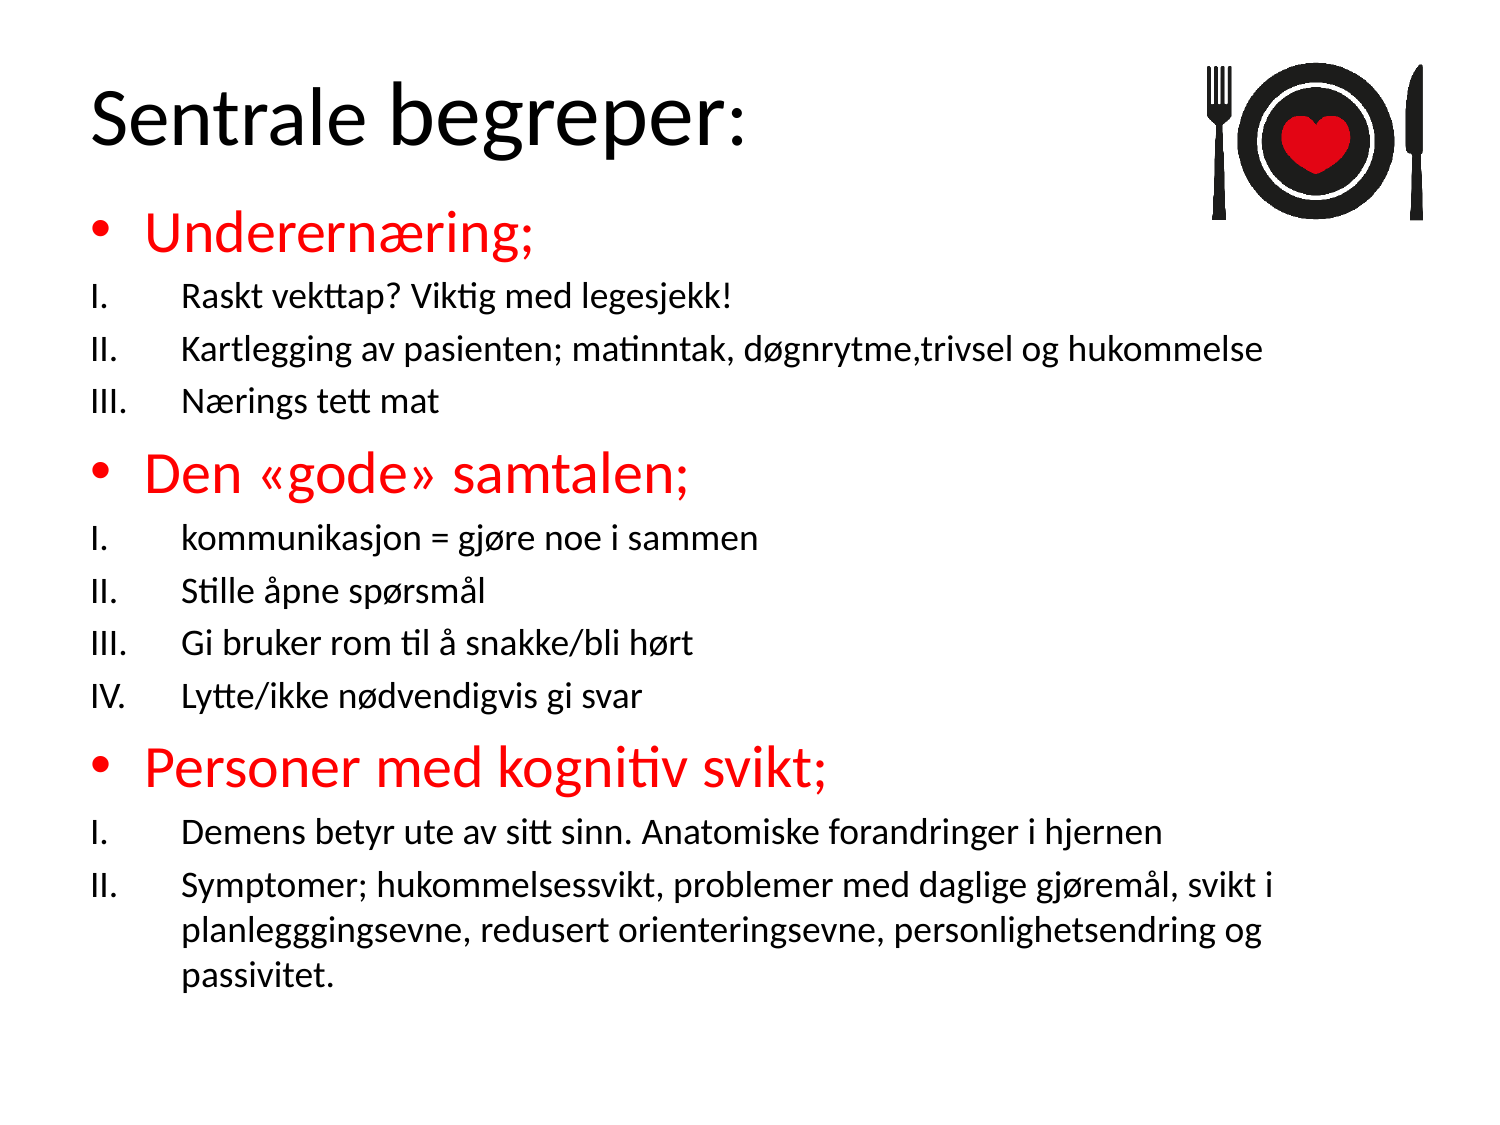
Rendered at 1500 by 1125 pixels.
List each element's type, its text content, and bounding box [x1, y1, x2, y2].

title Sentrale begreper: [75, 45, 1169, 173]
list Underernæring; Raskt vekttap? Viktig med legesjekk! Kartlegging av pasienten; matinntak, døgnrytme,trivsel og hukommelse Nærings tett mat Den «gode» samtalen; kommunikasjon = gjøre noe i sammen Stille åpne spørsmål Gi bruker rom til å snakke/bli hørt Lytte/ikke nødvendigvis gi svar Personer med kognitiv svikt; Demens betyr ute av sitt sinn. Anatomiske forandringer i hjernen Symptomer; hukommelsessvikt, problemer med daglige gjøremål, svikt i planlegggingsevne, redusert orienteringsevne, personlighetsendring og passivitet. [75, 184, 1425, 1005]
picture [1174, 4, 1455, 285]
